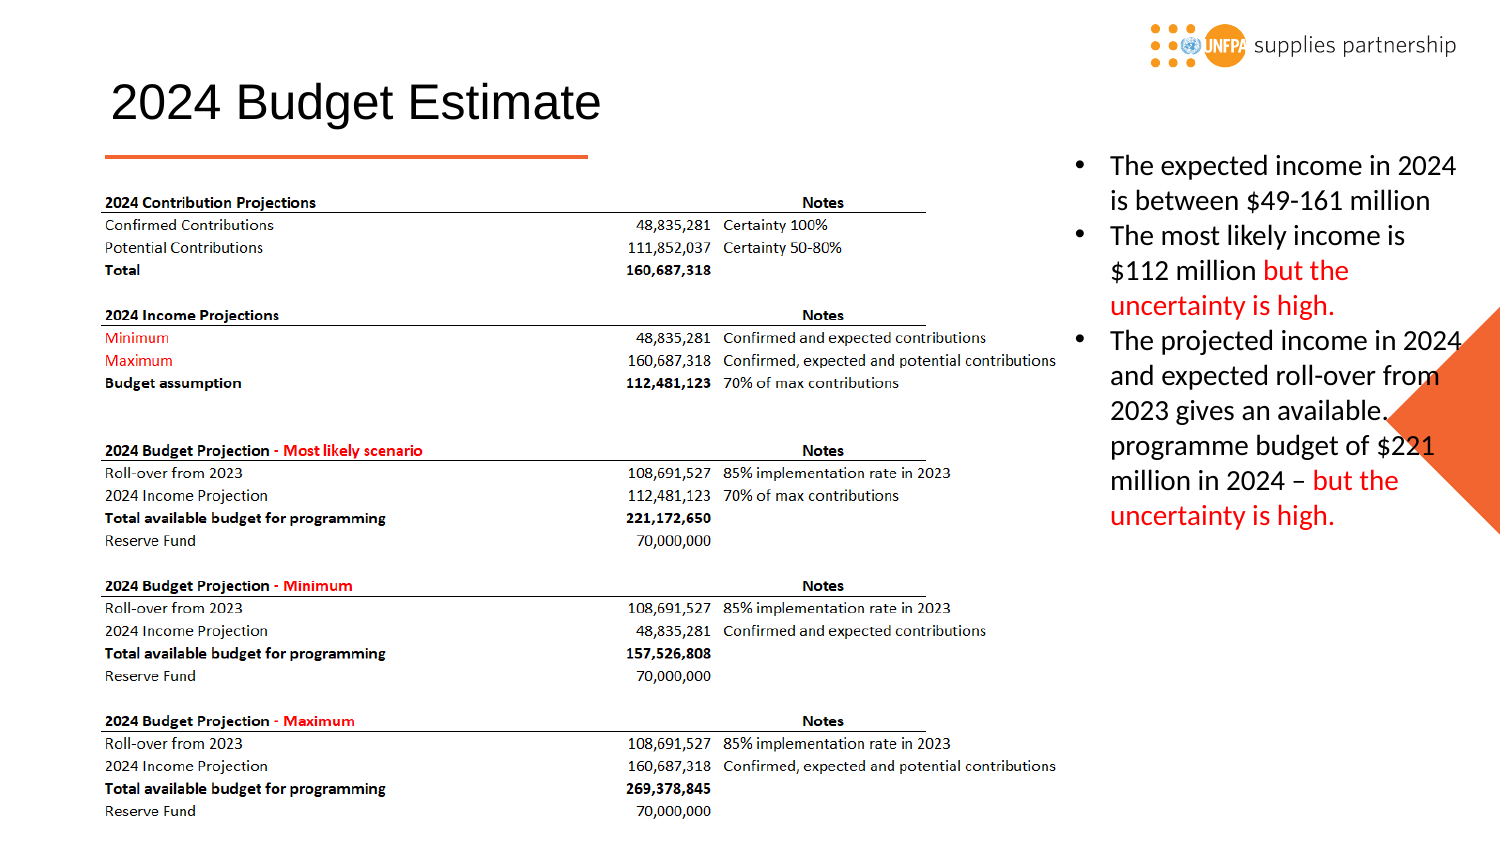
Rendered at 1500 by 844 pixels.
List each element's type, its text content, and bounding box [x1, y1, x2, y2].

title 2024 Budget Estimate [110, 76, 1185, 180]
picture [91, 181, 1075, 844]
text_box [1079, 399, 1126, 446]
text_box The expected income in 2024 is between $49-161 million The most likely income is $112 million but the uncertainty is high. The projected income in 2024 and expected roll-over from 2023 gives an available. programme budget of $221 million in 2024 – but the uncertainty is high. [1063, 140, 1478, 572]
picture [1127, 18, 1475, 68]
